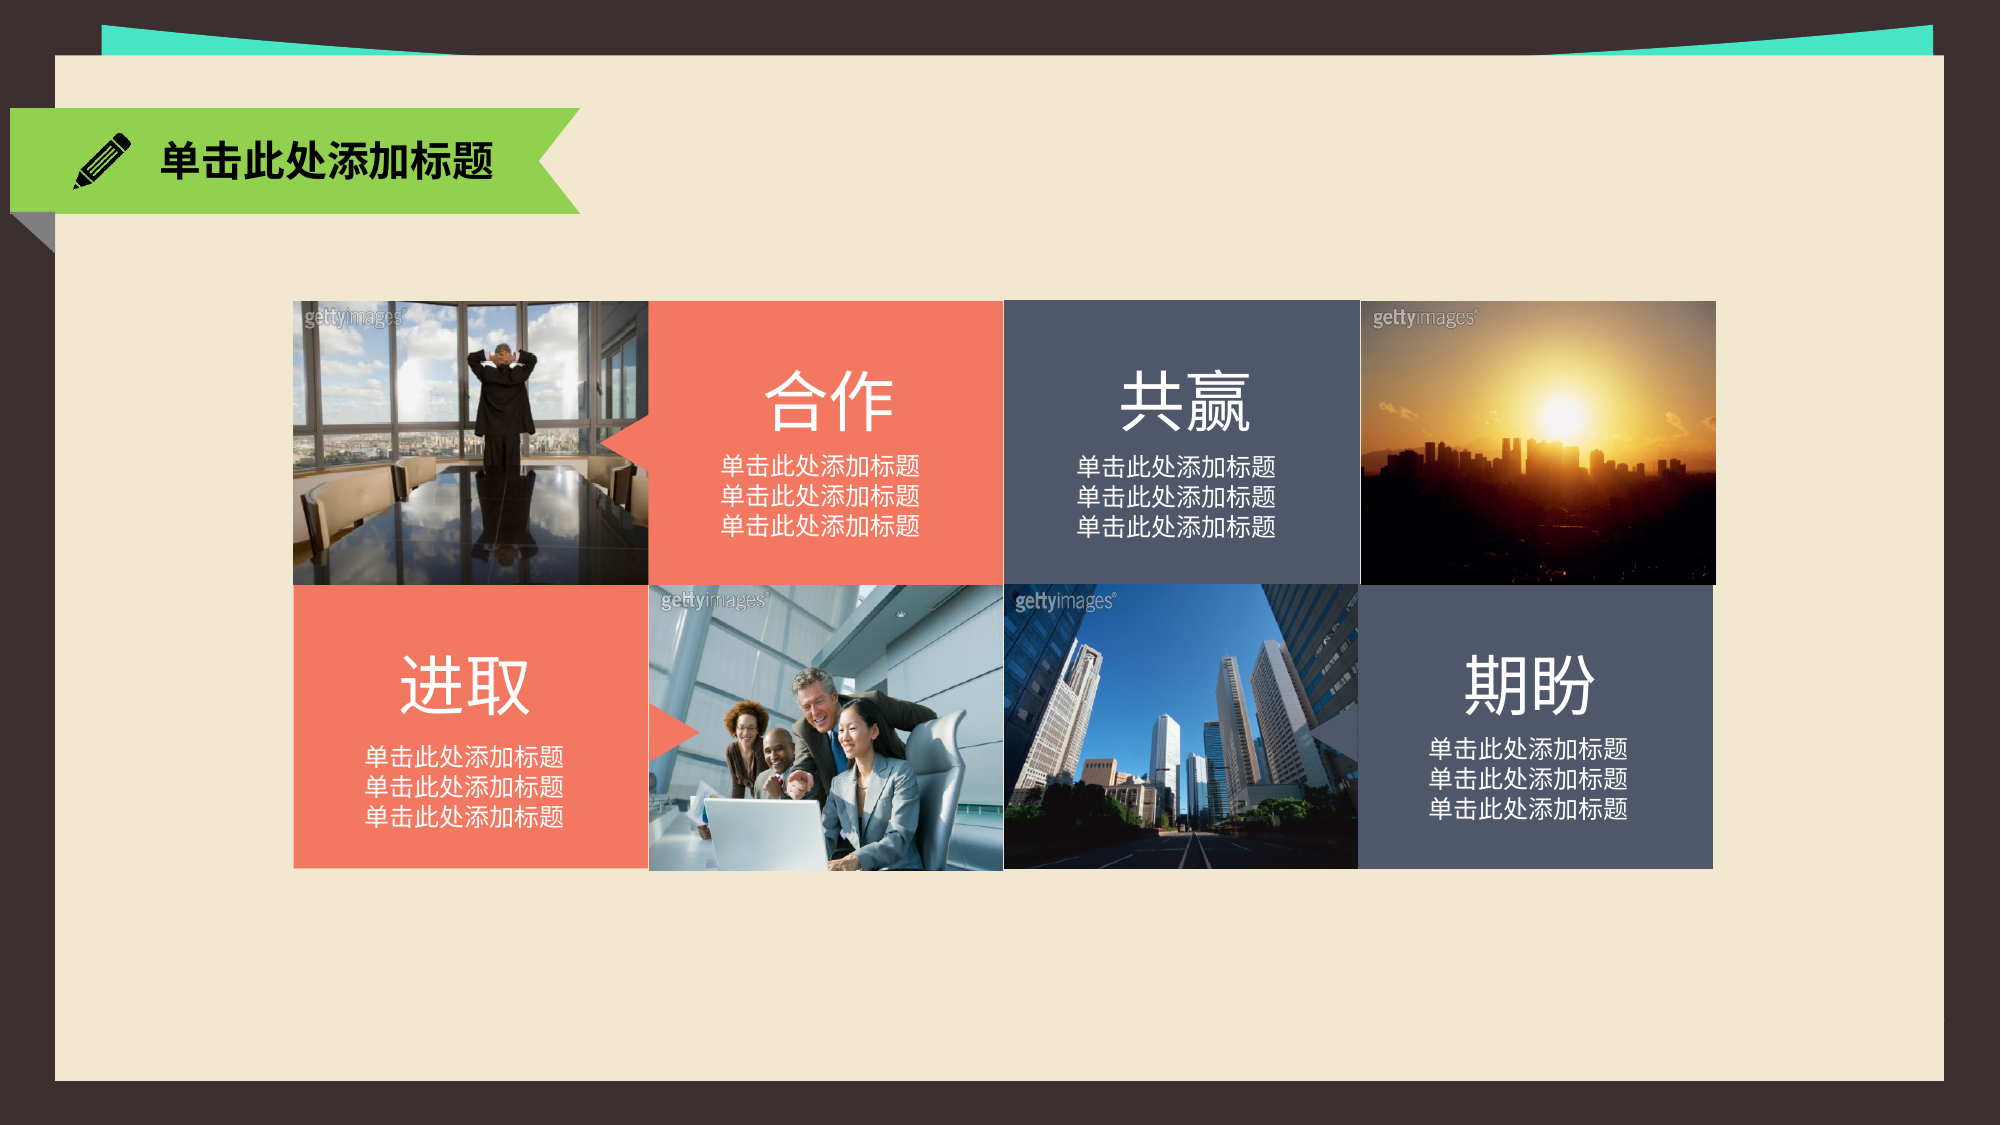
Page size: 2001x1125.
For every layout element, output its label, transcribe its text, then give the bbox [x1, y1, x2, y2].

text_box [1006, 301, 1359, 583]
text_box 单击此处添加标题 单击此处添加标题 单击此处添加标题 [349, 734, 592, 839]
text_box [1543, 24, 1934, 55]
picture [69, 128, 134, 193]
text_box [1363, 594, 1712, 869]
text_box [293, 593, 644, 869]
text_box 单击此处添加标题 单击此处添加标题 单击此处添加标题 [1061, 444, 1303, 549]
picture [1361, 300, 1716, 585]
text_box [599, 300, 1004, 586]
text_box 单击此处添加标题 单击此处添加标题 单击此处添加标题 [1414, 726, 1656, 832]
text_box 期盼 [1449, 636, 1661, 732]
picture [649, 584, 1358, 871]
text_box [101, 24, 462, 55]
text_box 进取 [383, 636, 595, 732]
text_box [55, 55, 1944, 1081]
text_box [9, 107, 581, 254]
picture [293, 300, 599, 586]
text_box 共赢 [1103, 352, 1315, 447]
